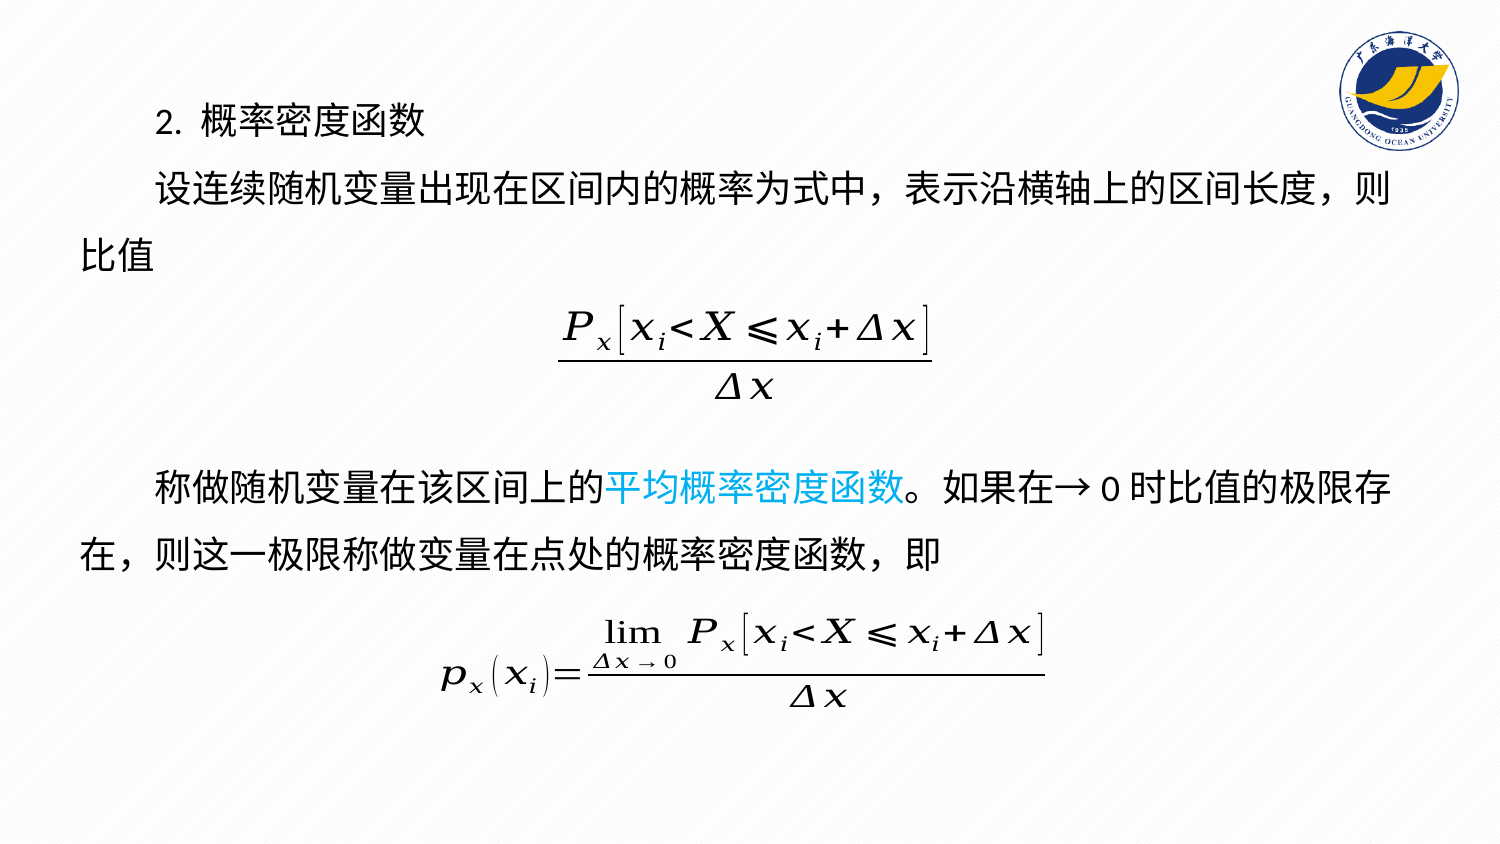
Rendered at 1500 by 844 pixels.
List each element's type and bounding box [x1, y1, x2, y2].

picture [1339, 31, 1459, 151]
